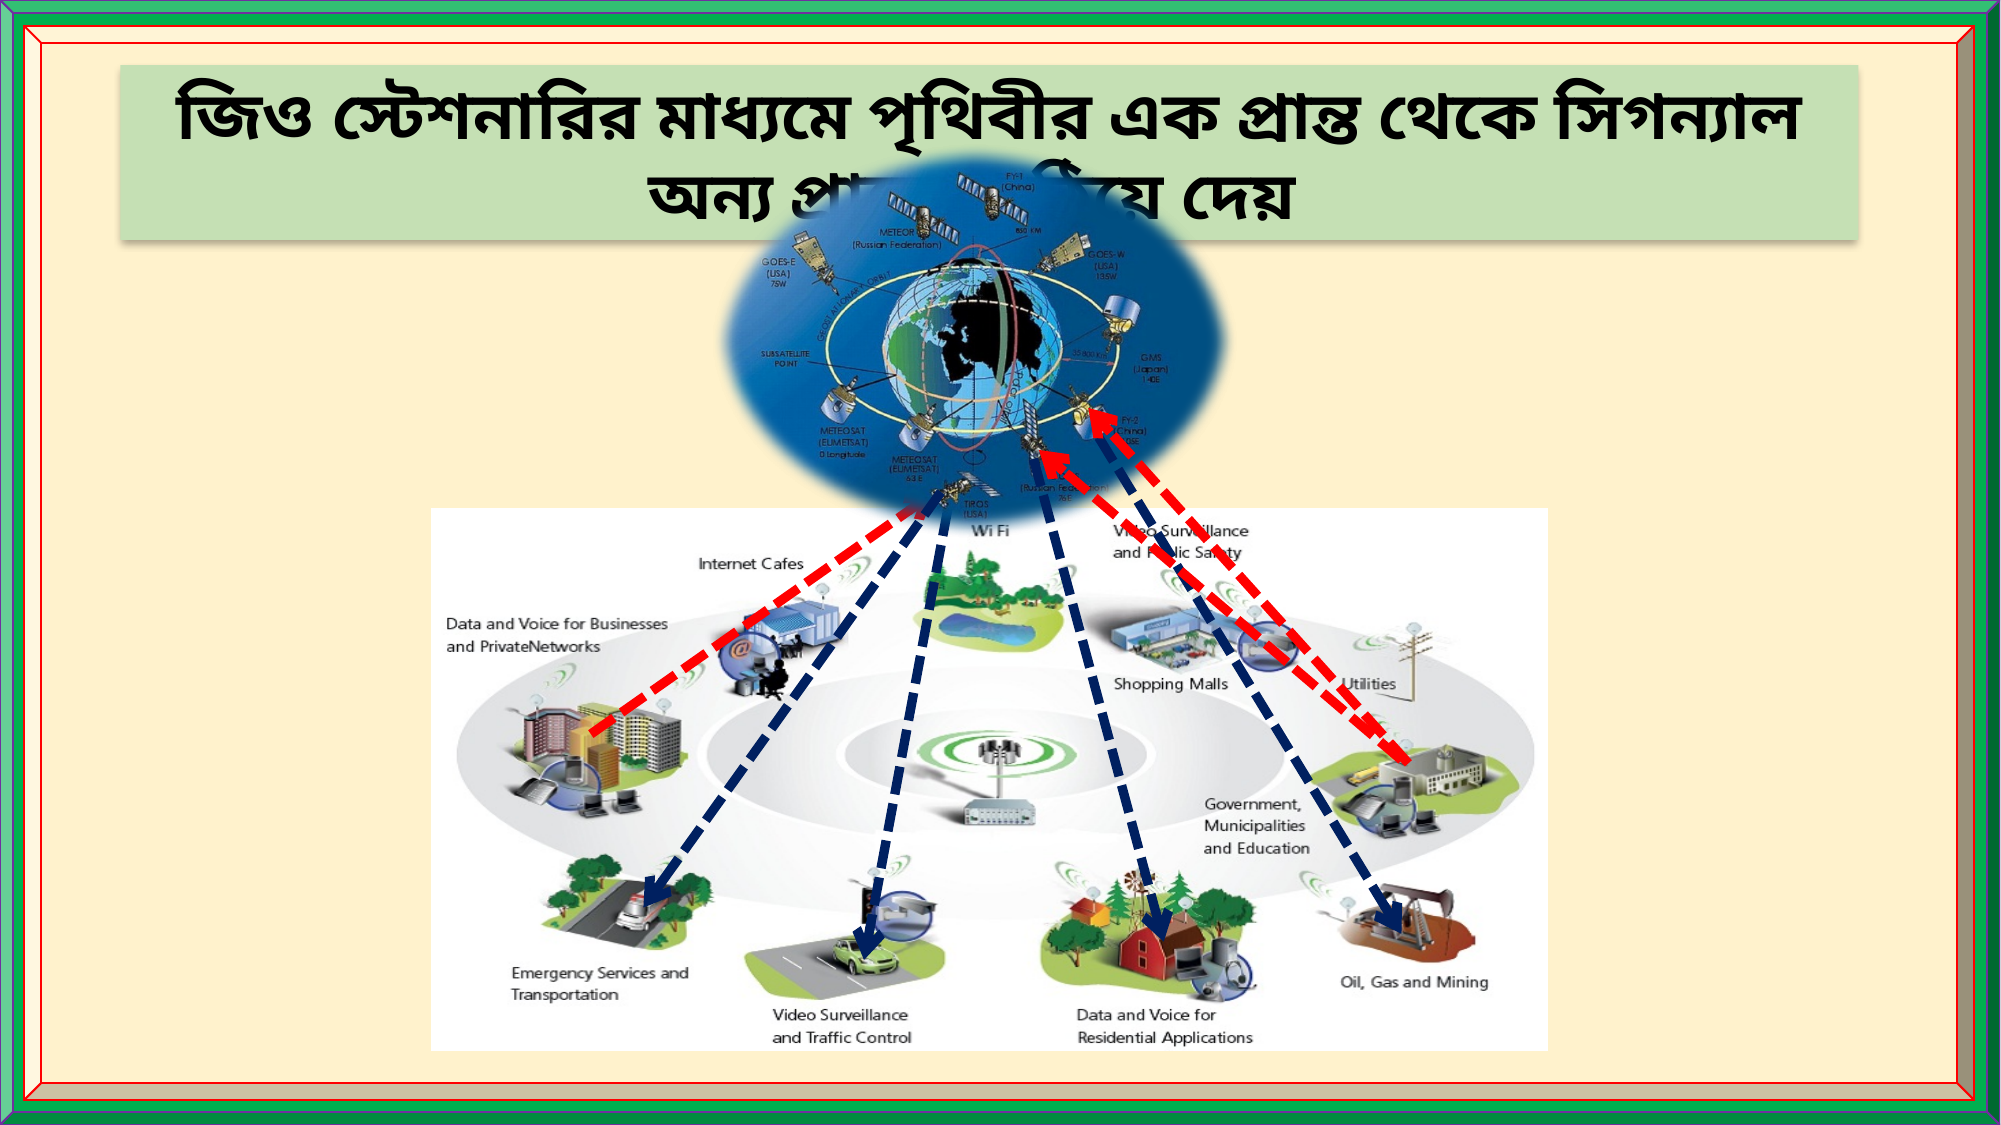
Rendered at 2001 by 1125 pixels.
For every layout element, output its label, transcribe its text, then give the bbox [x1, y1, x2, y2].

picture [431, 143, 1548, 1051]
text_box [1033, 458, 1164, 942]
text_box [1098, 764, 1402, 934]
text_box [643, 492, 941, 908]
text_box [863, 539, 948, 960]
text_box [1088, 407, 1409, 764]
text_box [590, 491, 711, 734]
text_box জিও স্টেশনারির মাধ্যমে পৃথিবীর এক প্রান্ত থেকে সিগন্যাল অন্য প্রান্তে পাঠিয়ে দেয় [120, 65, 1859, 240]
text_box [1039, 449, 1402, 760]
